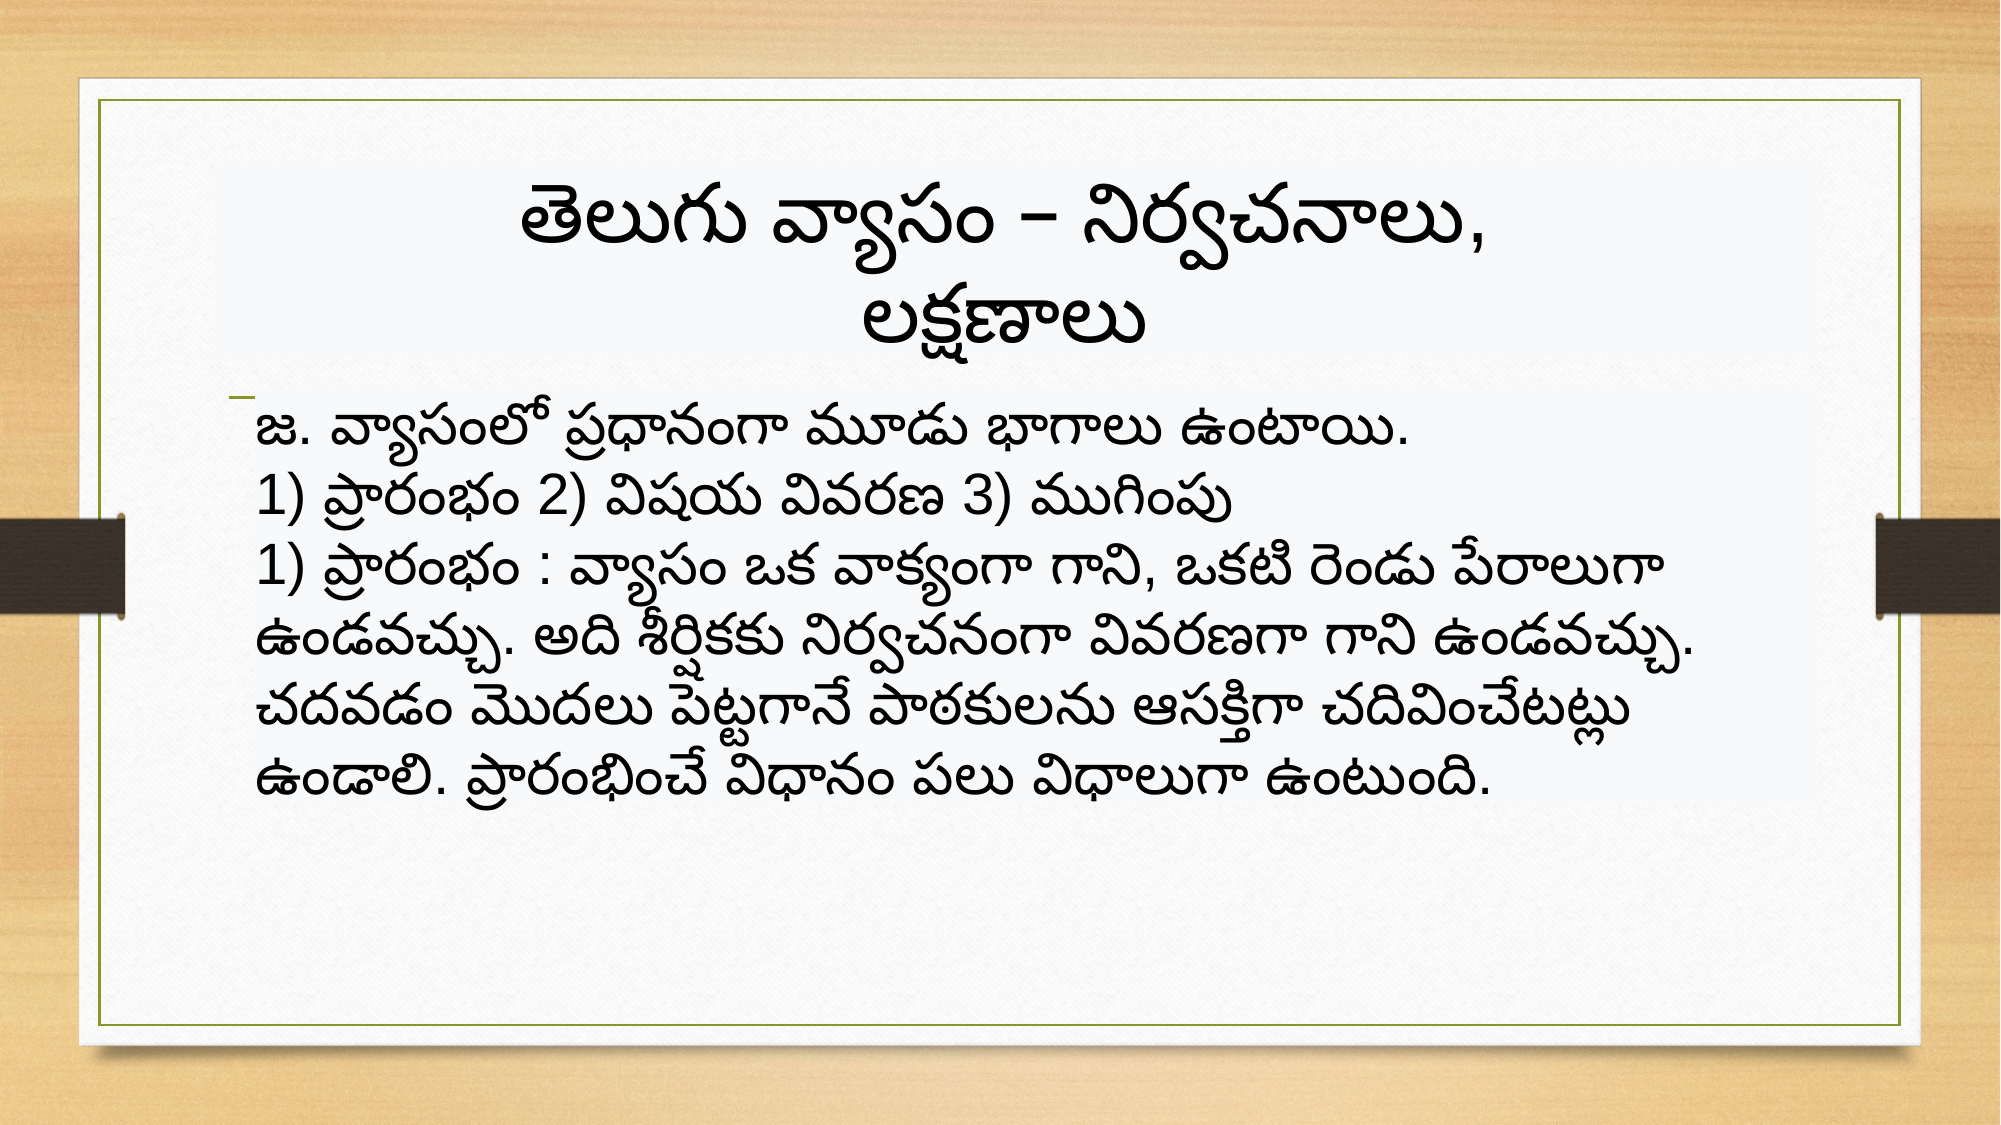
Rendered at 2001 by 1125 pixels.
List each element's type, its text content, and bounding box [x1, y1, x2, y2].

text_box జ. వ్యాసంలో ప్రధానంగా మూడు భాగాలు ఉంటాయి. 1) ప్రారంభం 2) విషయ వివరణ 3) ముగింపు 1) ప్రారంభం : వ్యాసం ఒక వాక్యంగా గాని, ఒకటి రెండు పేరాలుగా ఉండవచ్చు. అది శీర్షికకు నిర్వచనంగా వివరణగా గాని ఉండవచ్చు. చదవడం మొదలు పెట్టగానే పాఠకులను ఆసక్తిగా చదివించేటట్లు ఉండాలి. ప్రారంభించే విధానం పలు విధాలుగా ఉంటుంది. [255, 388, 1819, 805]
picture [0, 0, 2001, 1125]
text_box తెలుగు వ్యాసం – నిర్వచనాలు, లక్షణాలు [213, 161, 1819, 358]
